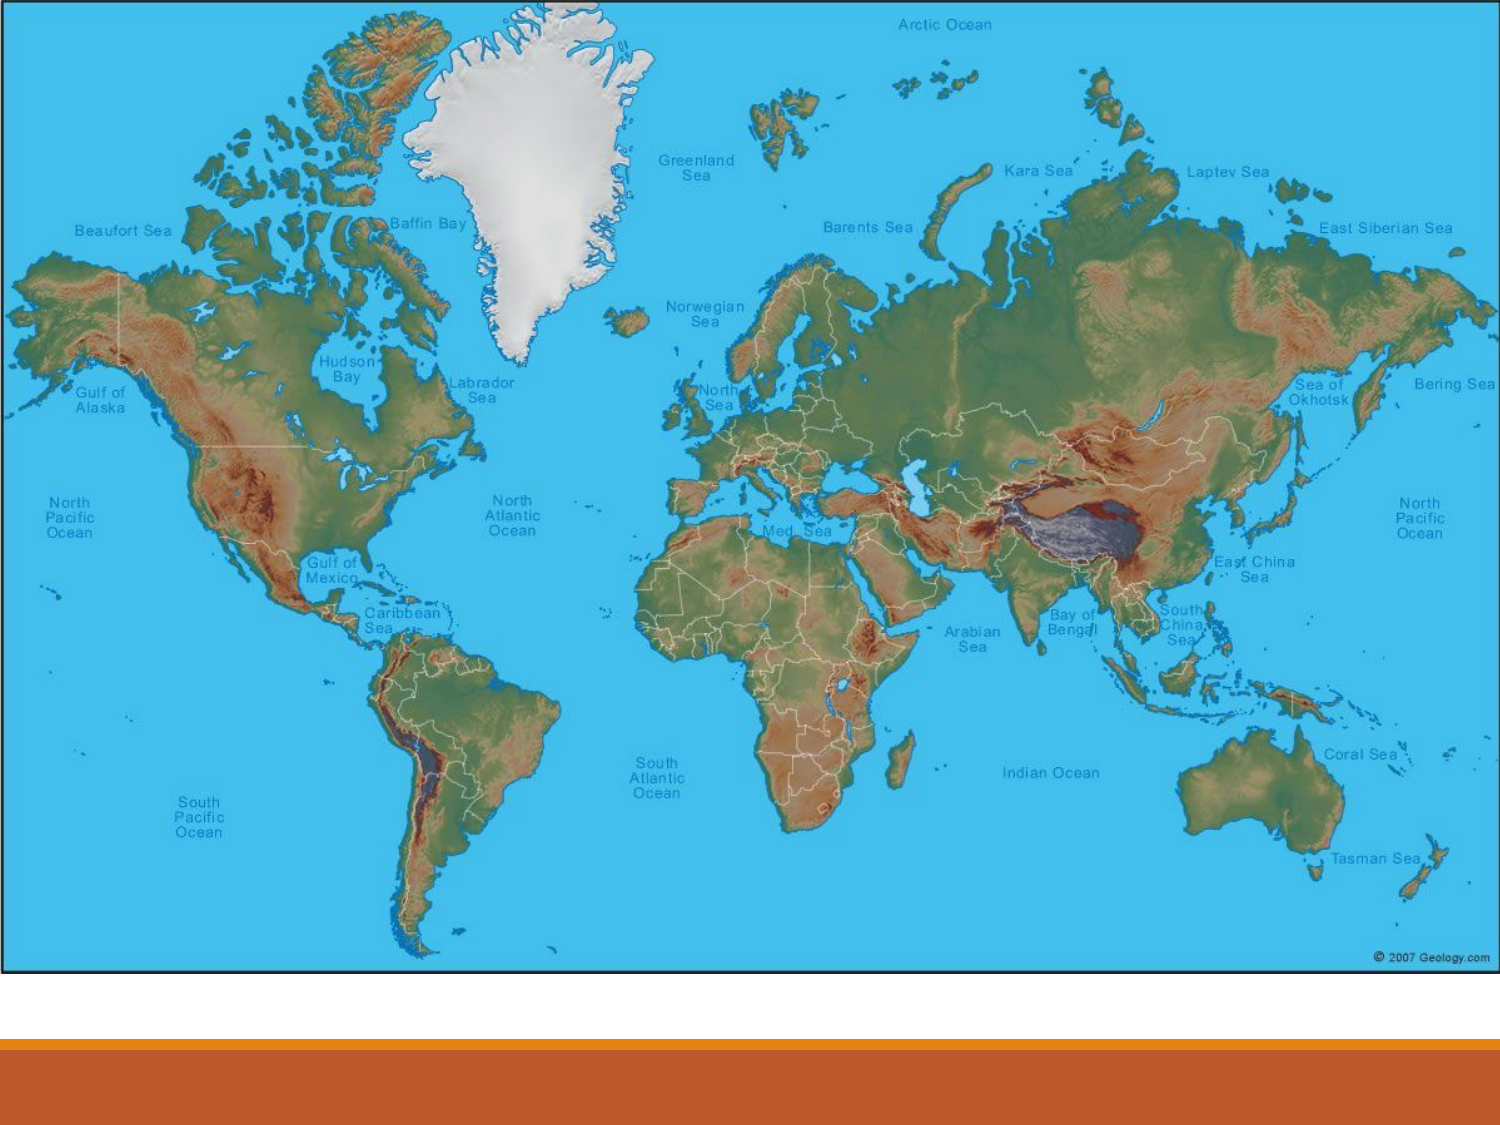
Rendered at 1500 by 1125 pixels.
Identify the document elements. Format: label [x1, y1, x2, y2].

picture [0, 0, 1500, 974]
